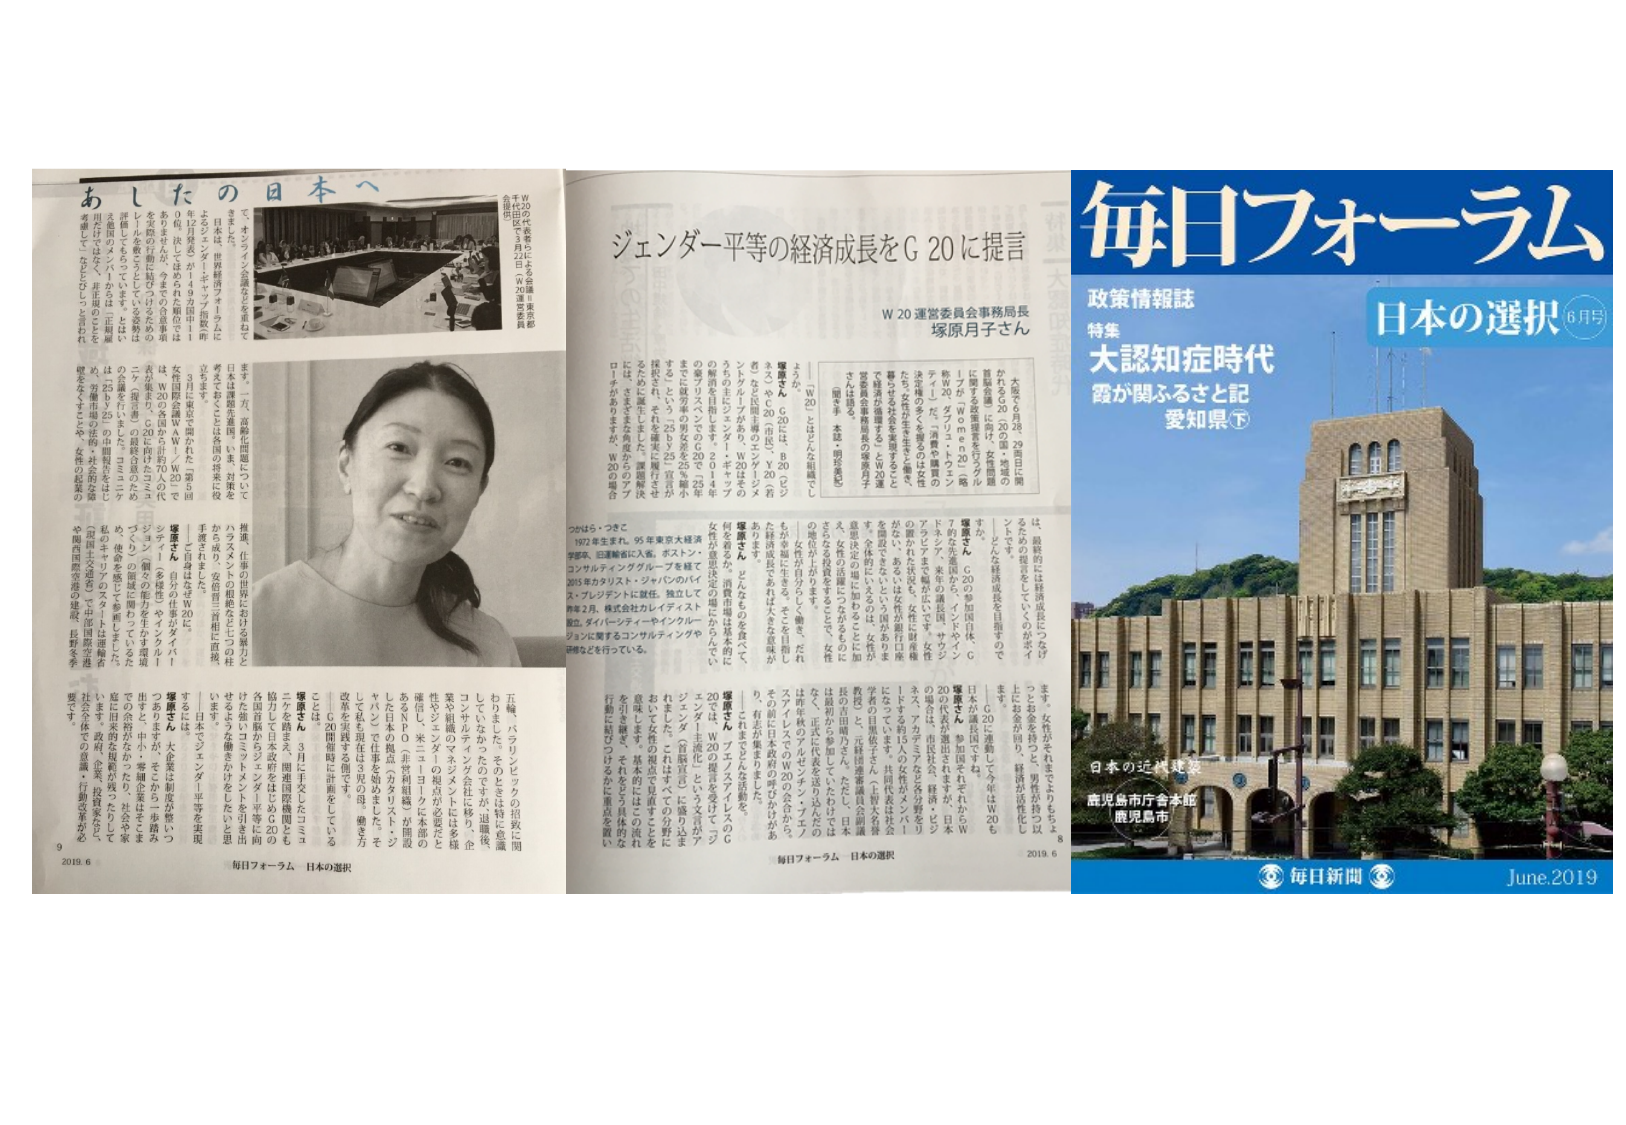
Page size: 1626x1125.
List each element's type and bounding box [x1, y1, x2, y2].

picture [0, 168, 1613, 894]
